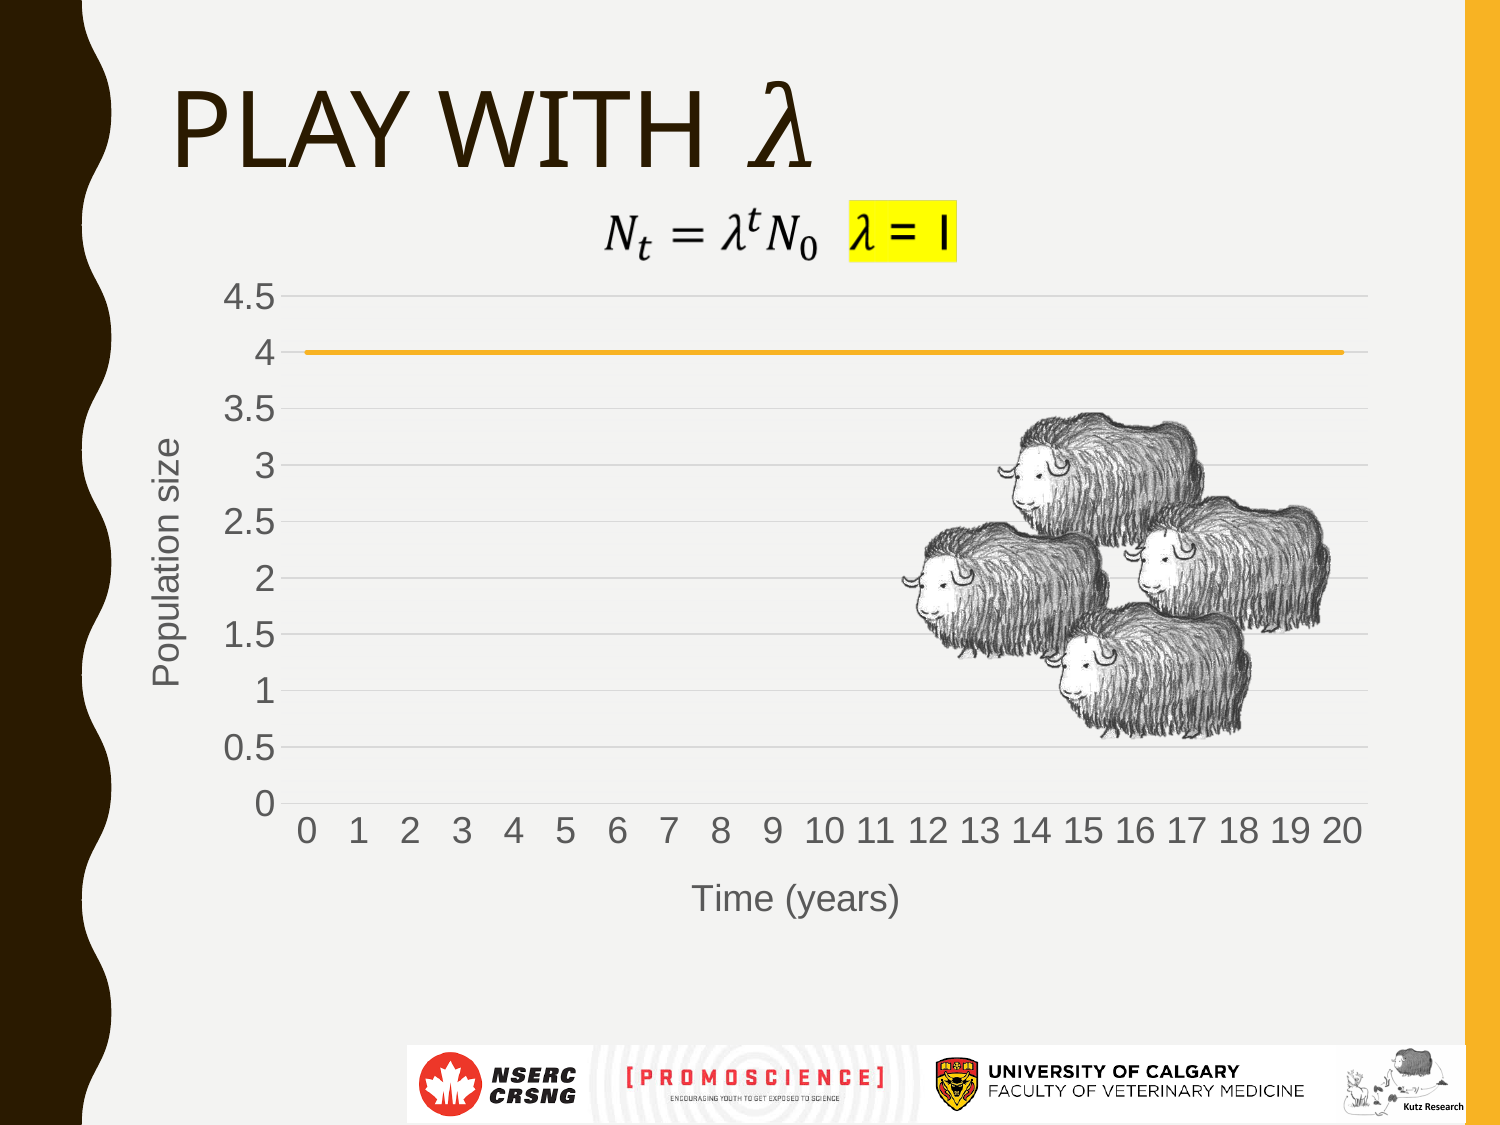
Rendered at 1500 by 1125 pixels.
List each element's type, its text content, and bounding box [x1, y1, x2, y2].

title PLAY WITH 𝜆 [154, 62, 1407, 308]
picture [892, 395, 1348, 757]
picture [407, 1045, 1466, 1123]
text_box [588, 193, 989, 259]
chart [105, 260, 1394, 956]
